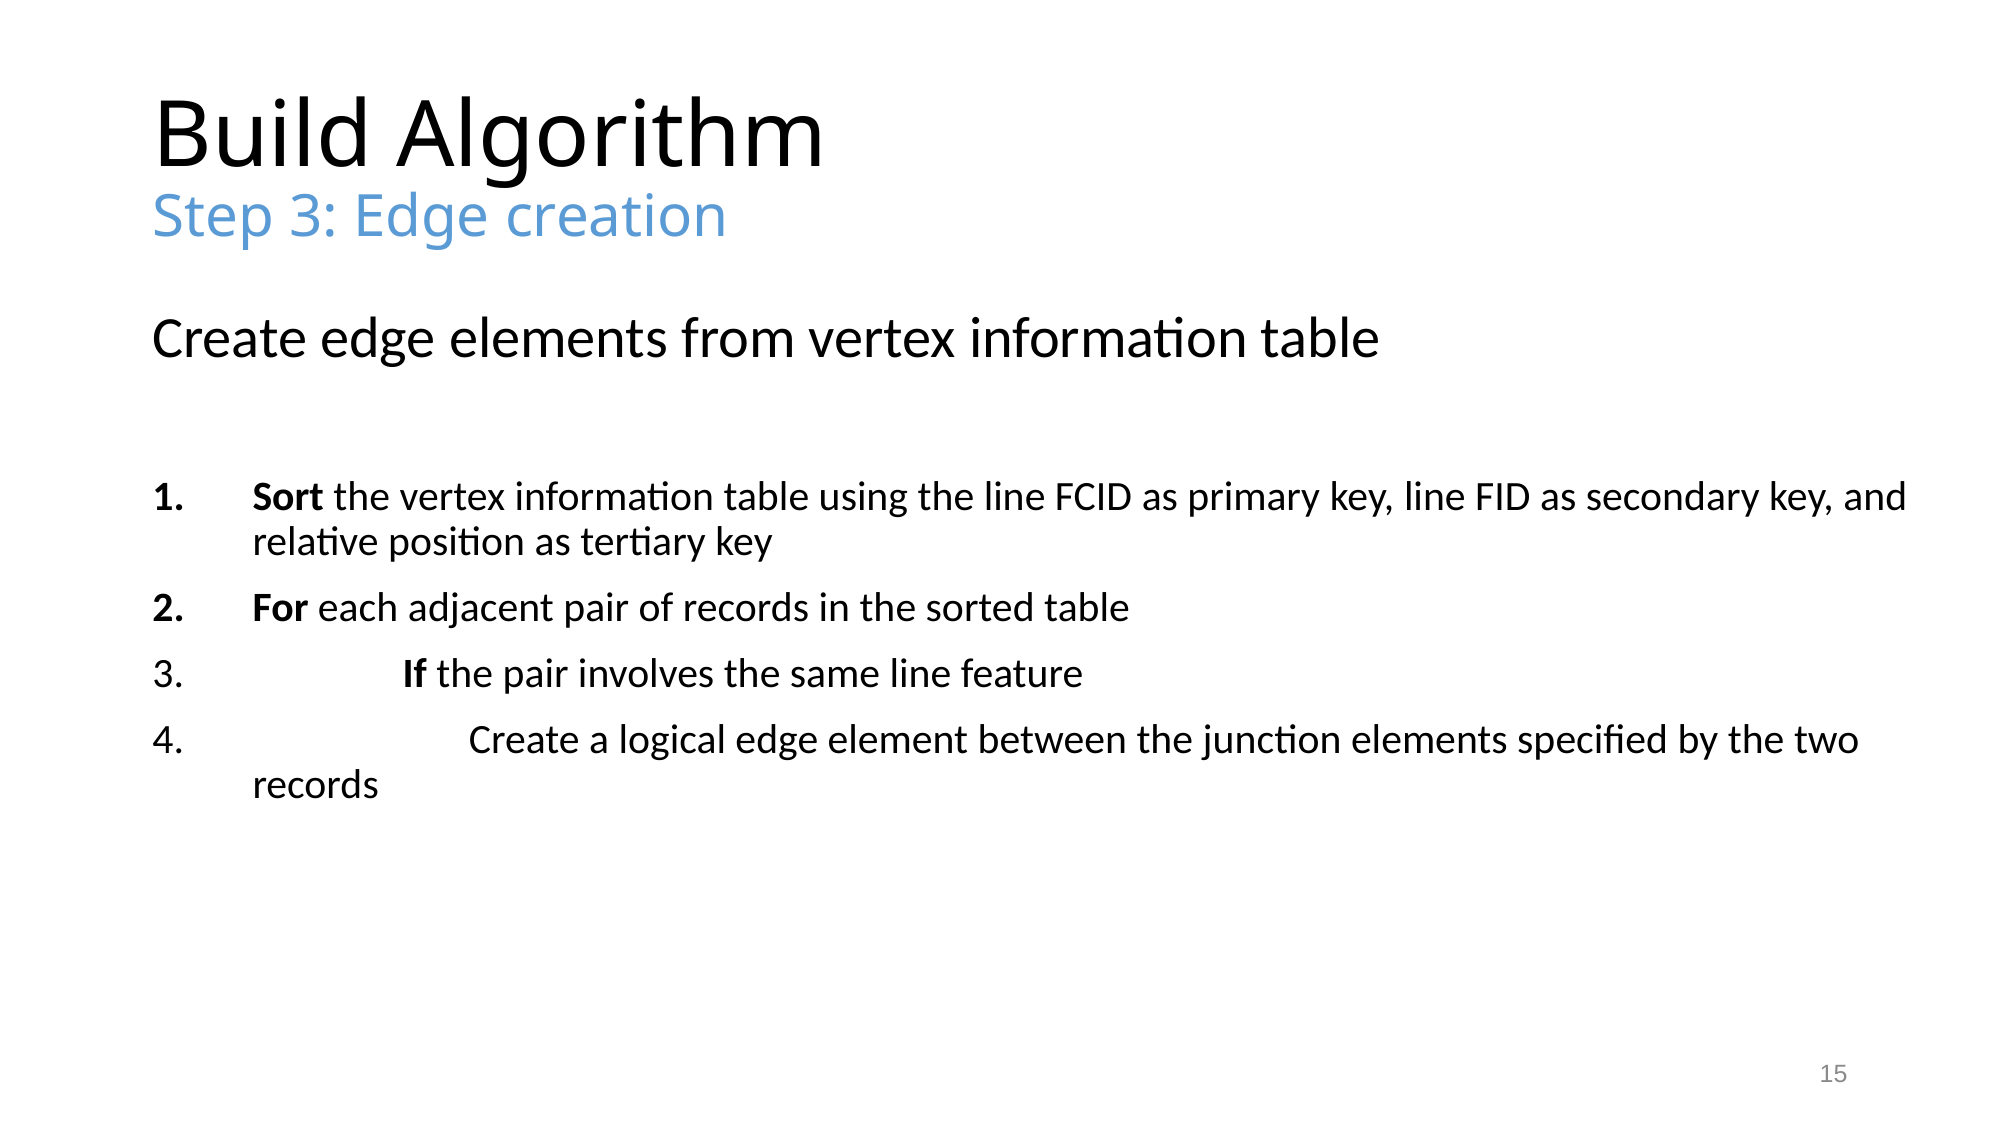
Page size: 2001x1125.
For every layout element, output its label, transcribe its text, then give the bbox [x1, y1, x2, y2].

slide_number 15 [1412, 1042, 1863, 1103]
title Build Algorithm Step 3: Edge creation [137, 59, 1863, 278]
list Create edge elements from vertex information table Sort the vertex information table using the line FCID as primary key, line FID as secondary key, and relative position as tertiary key For each adjacent pair of records in the sorted table If the pair involves the same line feature Create a logical edge element between the junction elements specified by the two records [137, 299, 1928, 1014]
